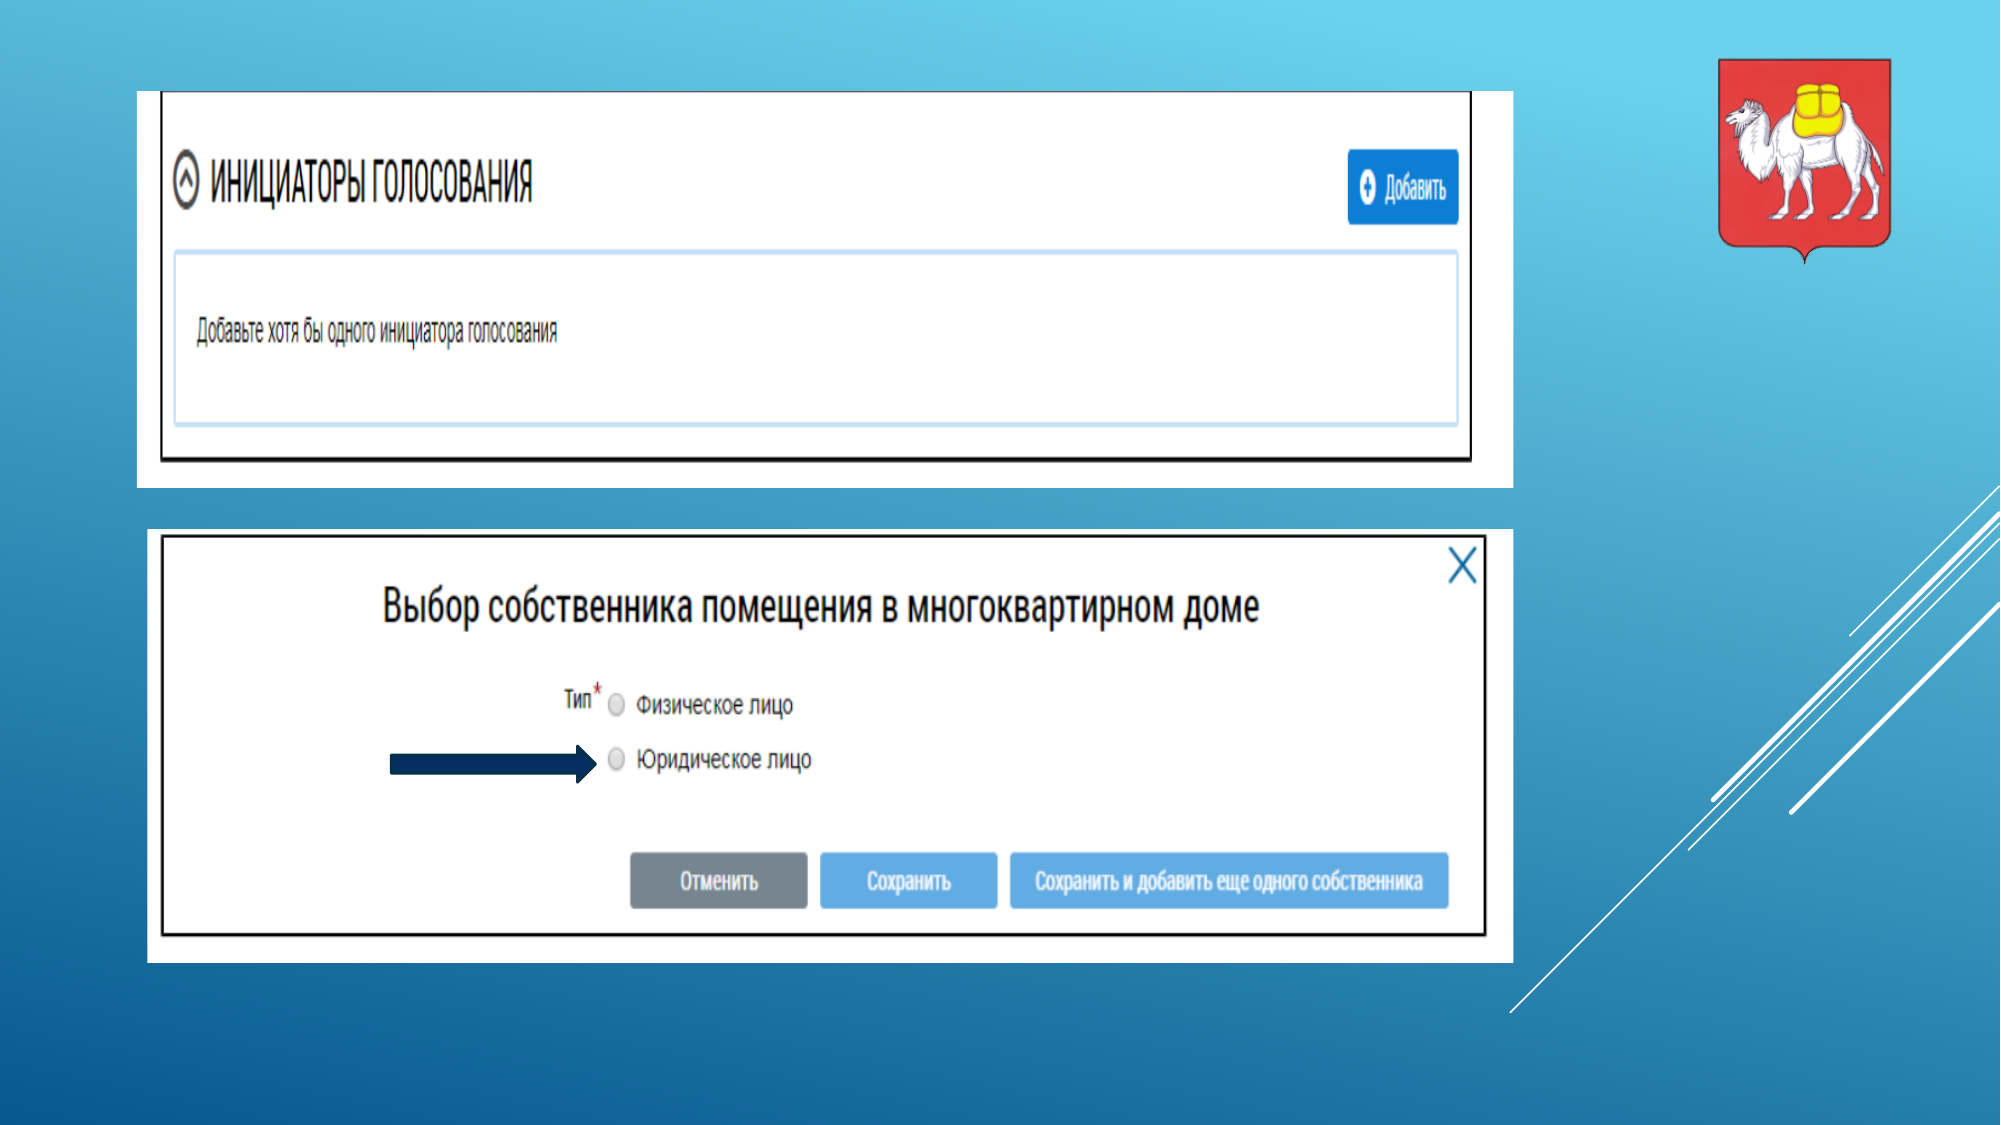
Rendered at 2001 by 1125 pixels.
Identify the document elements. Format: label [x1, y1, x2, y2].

picture [1712, 49, 1900, 276]
picture [147, 529, 1514, 963]
picture [136, 91, 1514, 489]
